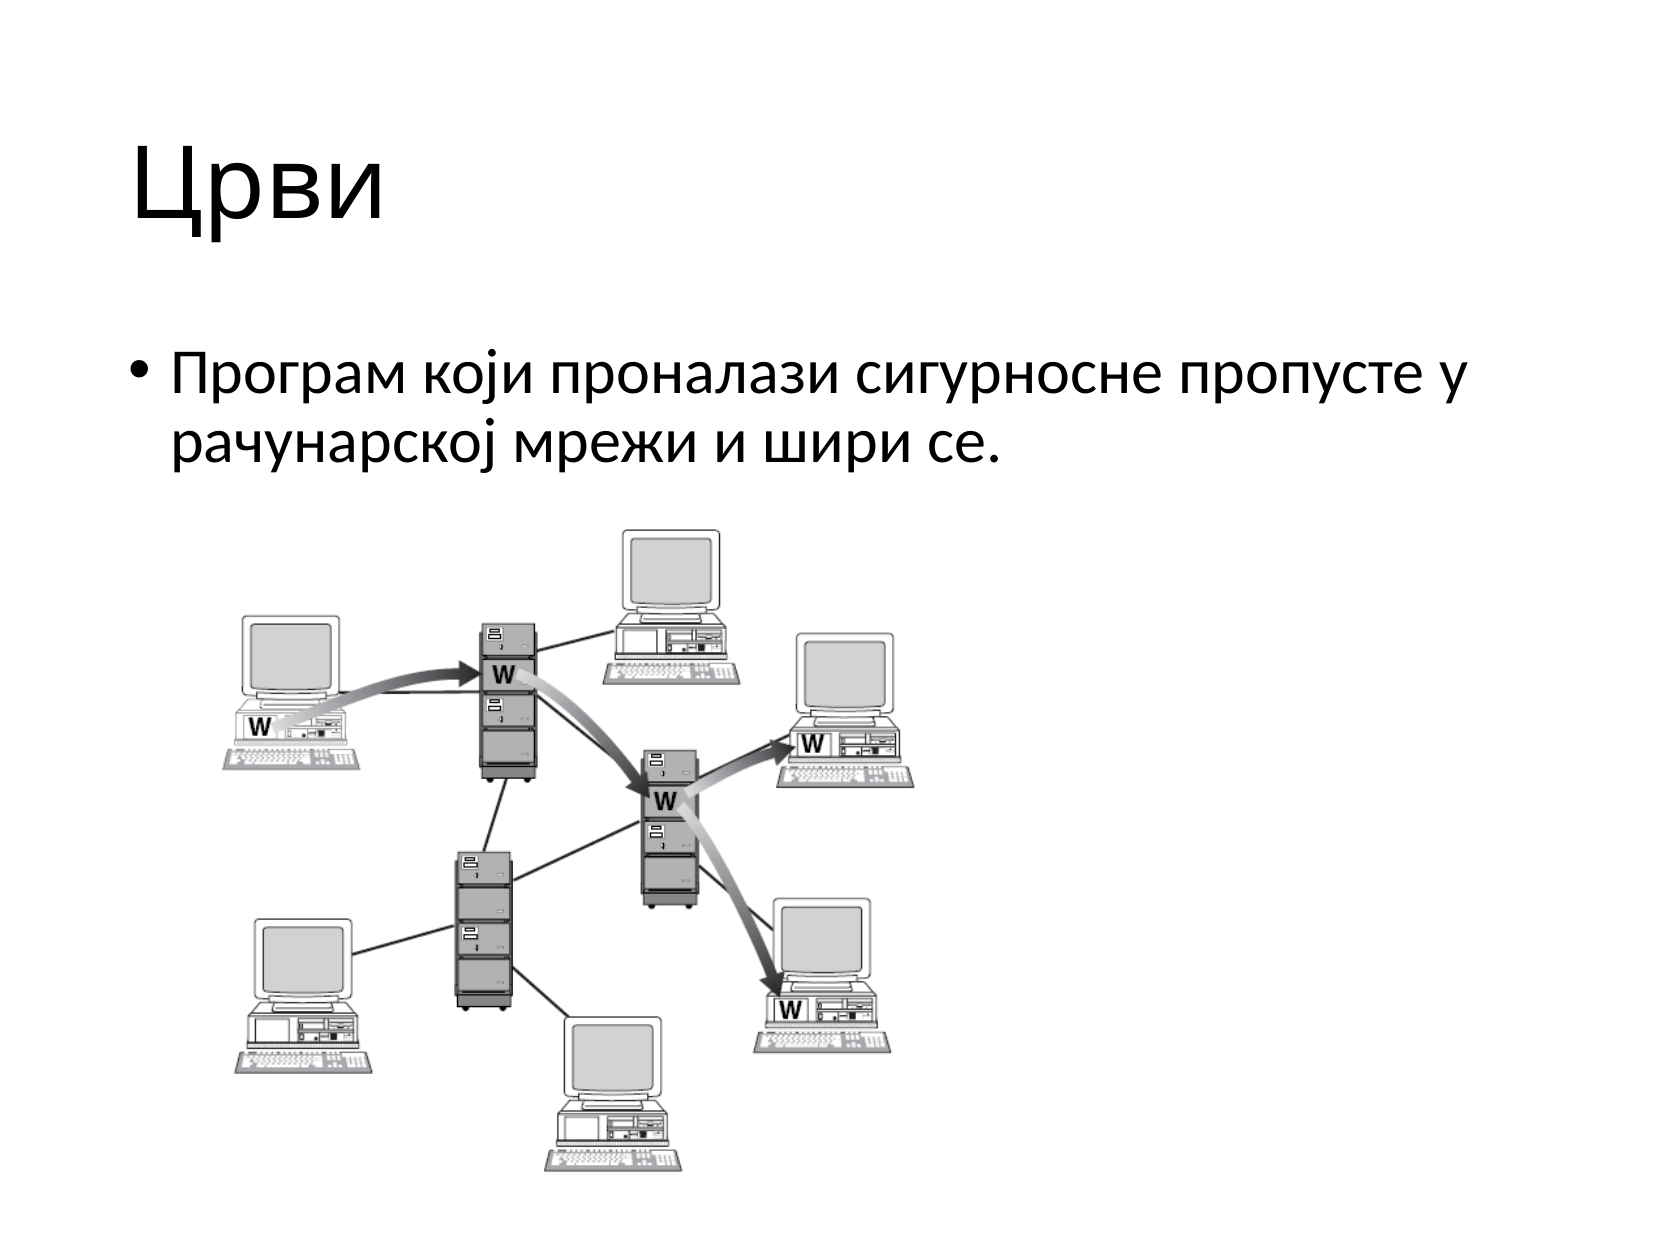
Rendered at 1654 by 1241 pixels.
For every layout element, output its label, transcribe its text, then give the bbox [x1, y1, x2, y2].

list Програм који проналази сигурносне пропусте у рачунарској мрежи и шири се. [113, 330, 1540, 1117]
title Црви [113, 66, 1540, 306]
picture [164, 514, 967, 1180]
